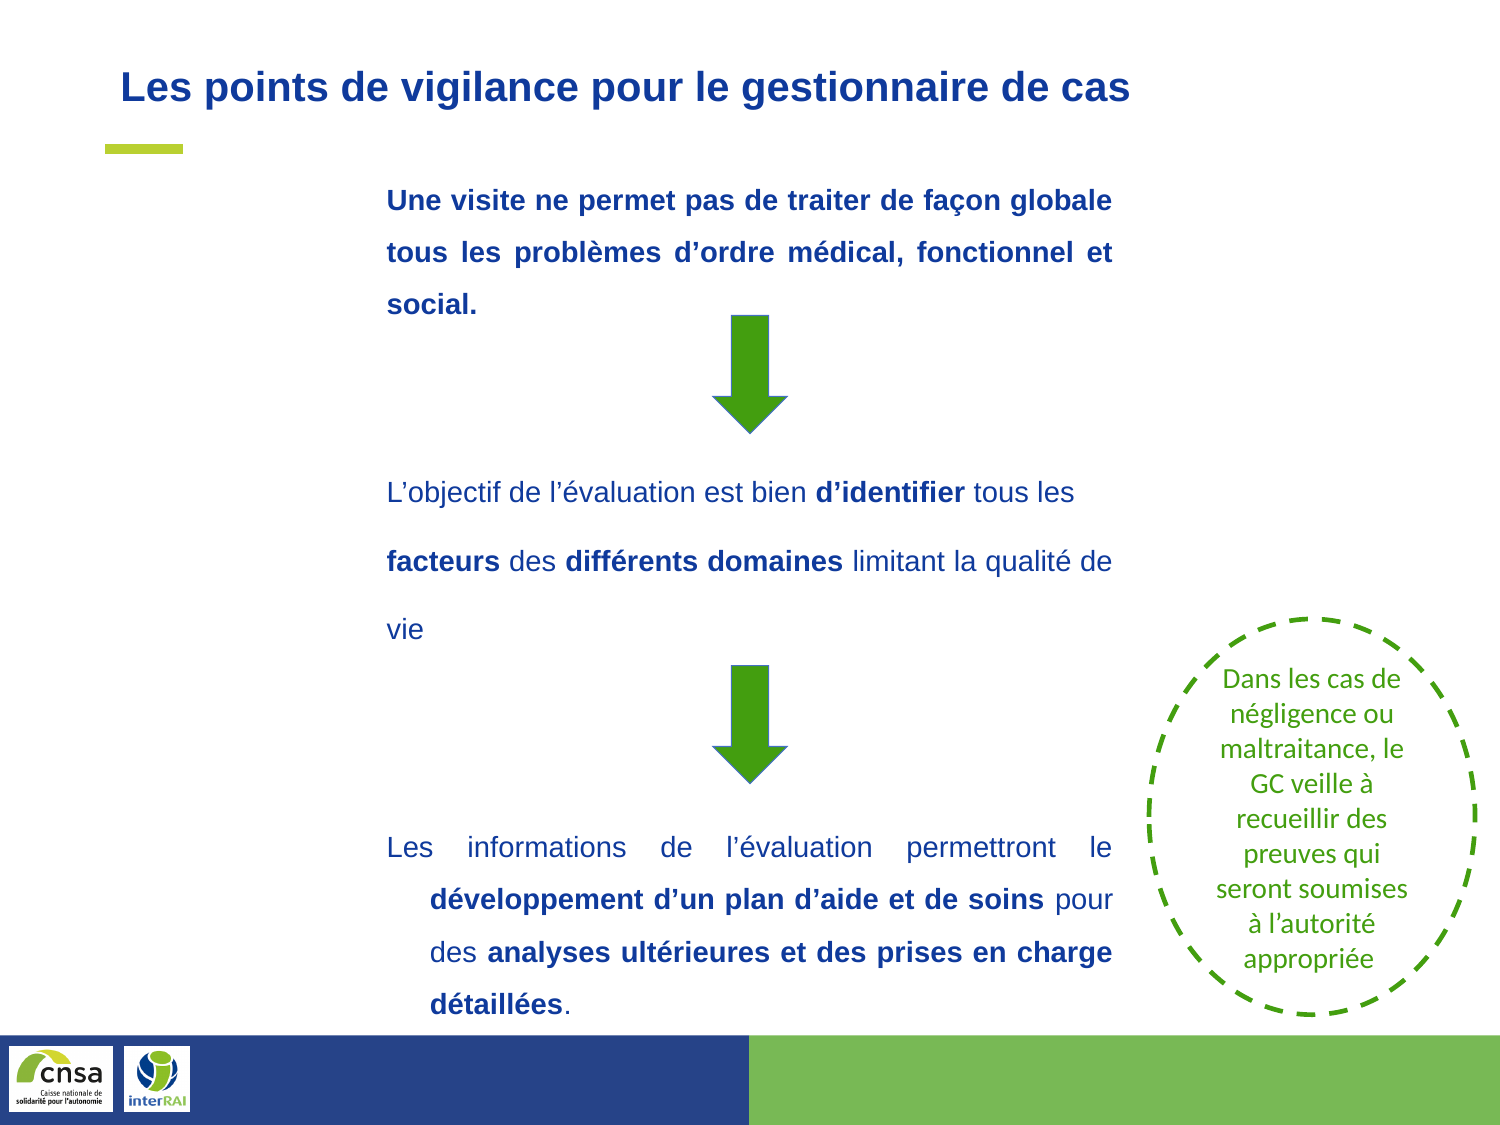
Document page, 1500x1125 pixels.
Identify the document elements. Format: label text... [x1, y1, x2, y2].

list Les points de vigilance pour le gestionnaire de cas [105, 58, 1456, 137]
picture [9, 1046, 113, 1112]
list L’objectif de l’évaluation est bien d’identifier tous les facteurs des différents domaines limitant la qualité de vie [371, 448, 1129, 560]
list Une visite ne permet pas de traiter de façon globale tous les problèmes d’ordre médical, fonctionnel et social. [371, 155, 1129, 268]
text_box [711, 314, 789, 435]
text_box Dans les cas de négligence ou maltraitance, le GC veille à recueillir des preuves qui seront soumises à l’autorité appropriée [1148, 618, 1476, 1016]
picture [124, 1046, 190, 1112]
text_box [711, 665, 789, 785]
list Les informations de l’évaluation permettront le développement d’un plan d’aide et de soins pour des analyses ultérieures et des prises en charge détaillées. [371, 803, 1129, 915]
